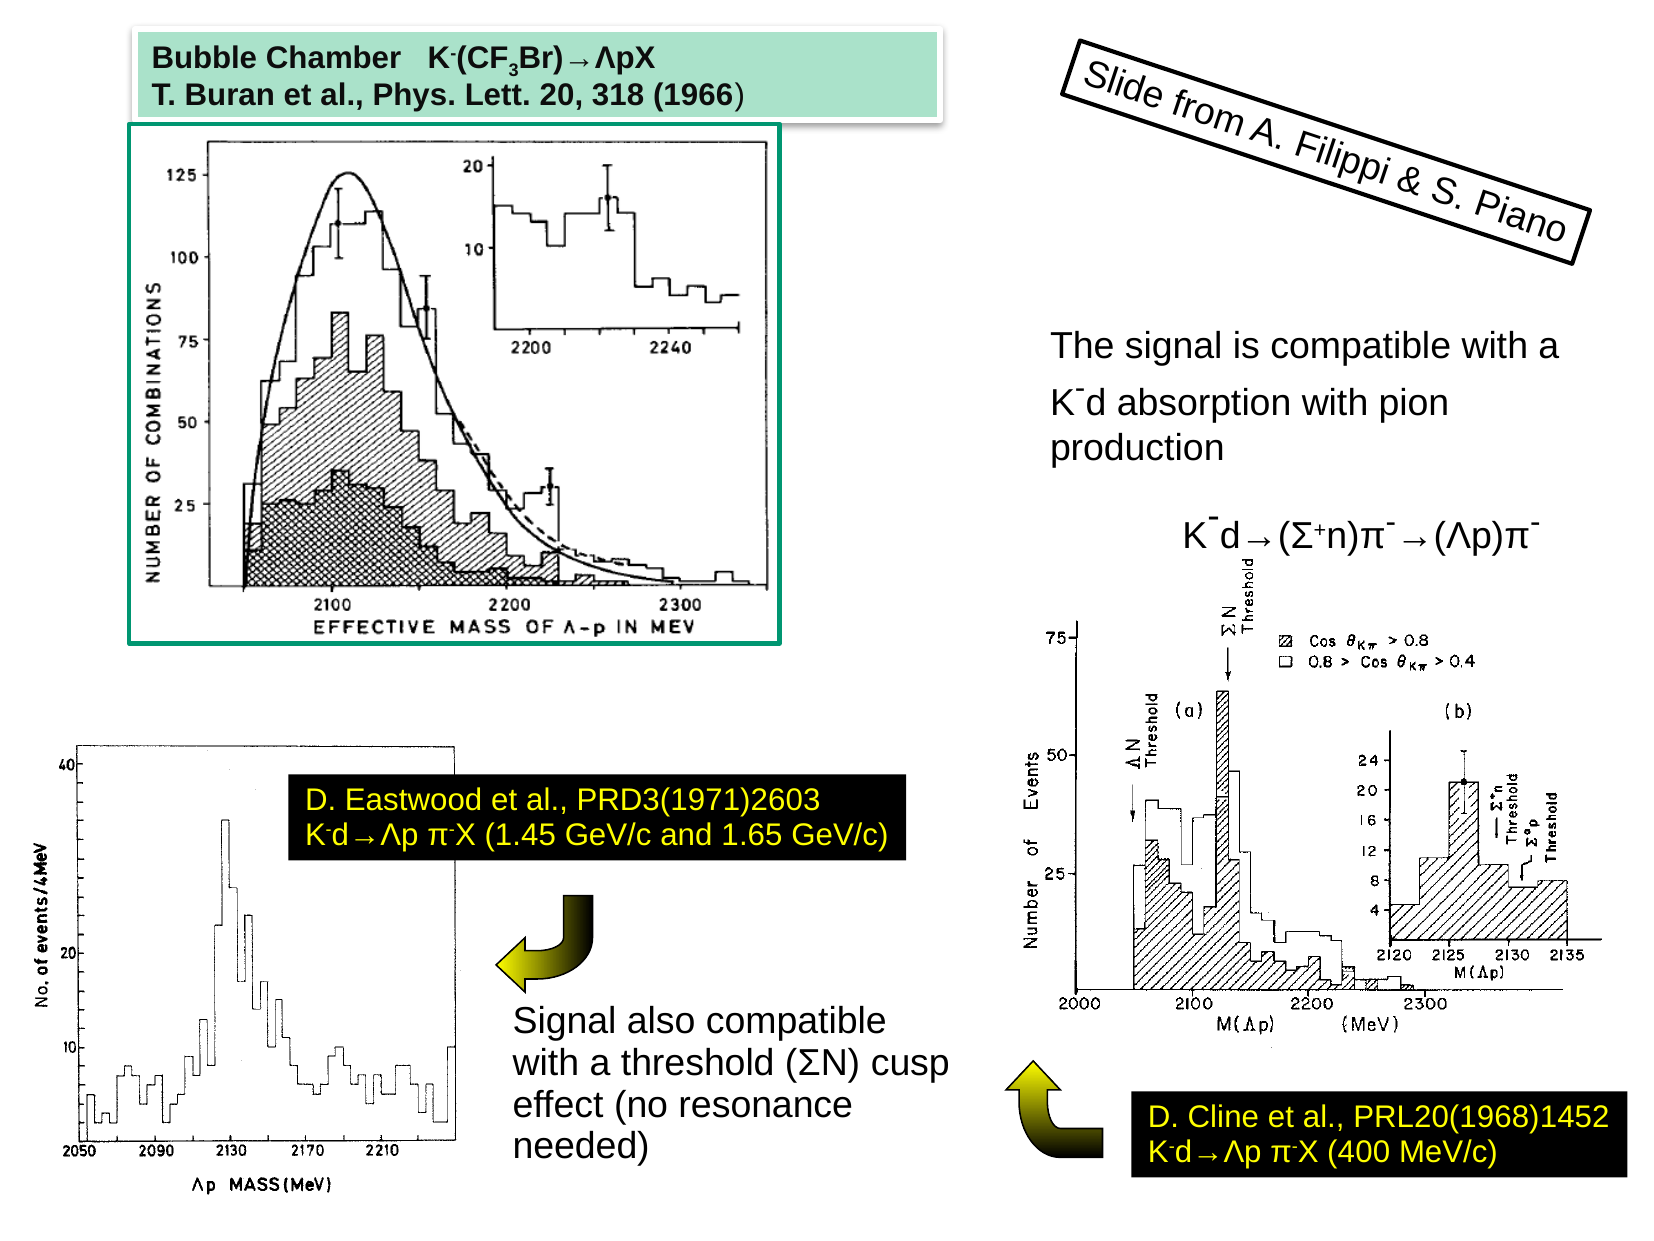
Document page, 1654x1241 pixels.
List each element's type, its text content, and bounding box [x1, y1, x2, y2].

text_box D. Cline et al., PRL20(1968)1452 K-d→Λp π-X (400 MeV/c) [1131, 1091, 1628, 1178]
text_box Bubble Chamber K-(CF3Br)→ΛpX T. Buran et al., Phys. Lett. 20, 318 (1966) [132, 26, 943, 123]
text_box The signal is compatible with a K-d absorption with pion production [1033, 316, 1654, 478]
text_box [127, 122, 782, 646]
text_box K-d→(Σ+n)π-→(Λp)π- [1165, 482, 1568, 537]
picture [979, 538, 1640, 1048]
text_box Slide from A. Filippi & S. Piano [1060, 38, 1592, 266]
text_box [1006, 1060, 1103, 1158]
picture [13, 725, 476, 1199]
text_box D. Eastwood et al., PRD3(1971)2603 K-d→Λp π-X (1.45 GeV/c and 1.65 GeV/c) [480, 774, 907, 861]
text_box [496, 895, 593, 991]
text_box Signal also compatible with a threshold (ΣN) cusp effect (no resonance needed) [496, 991, 979, 1176]
